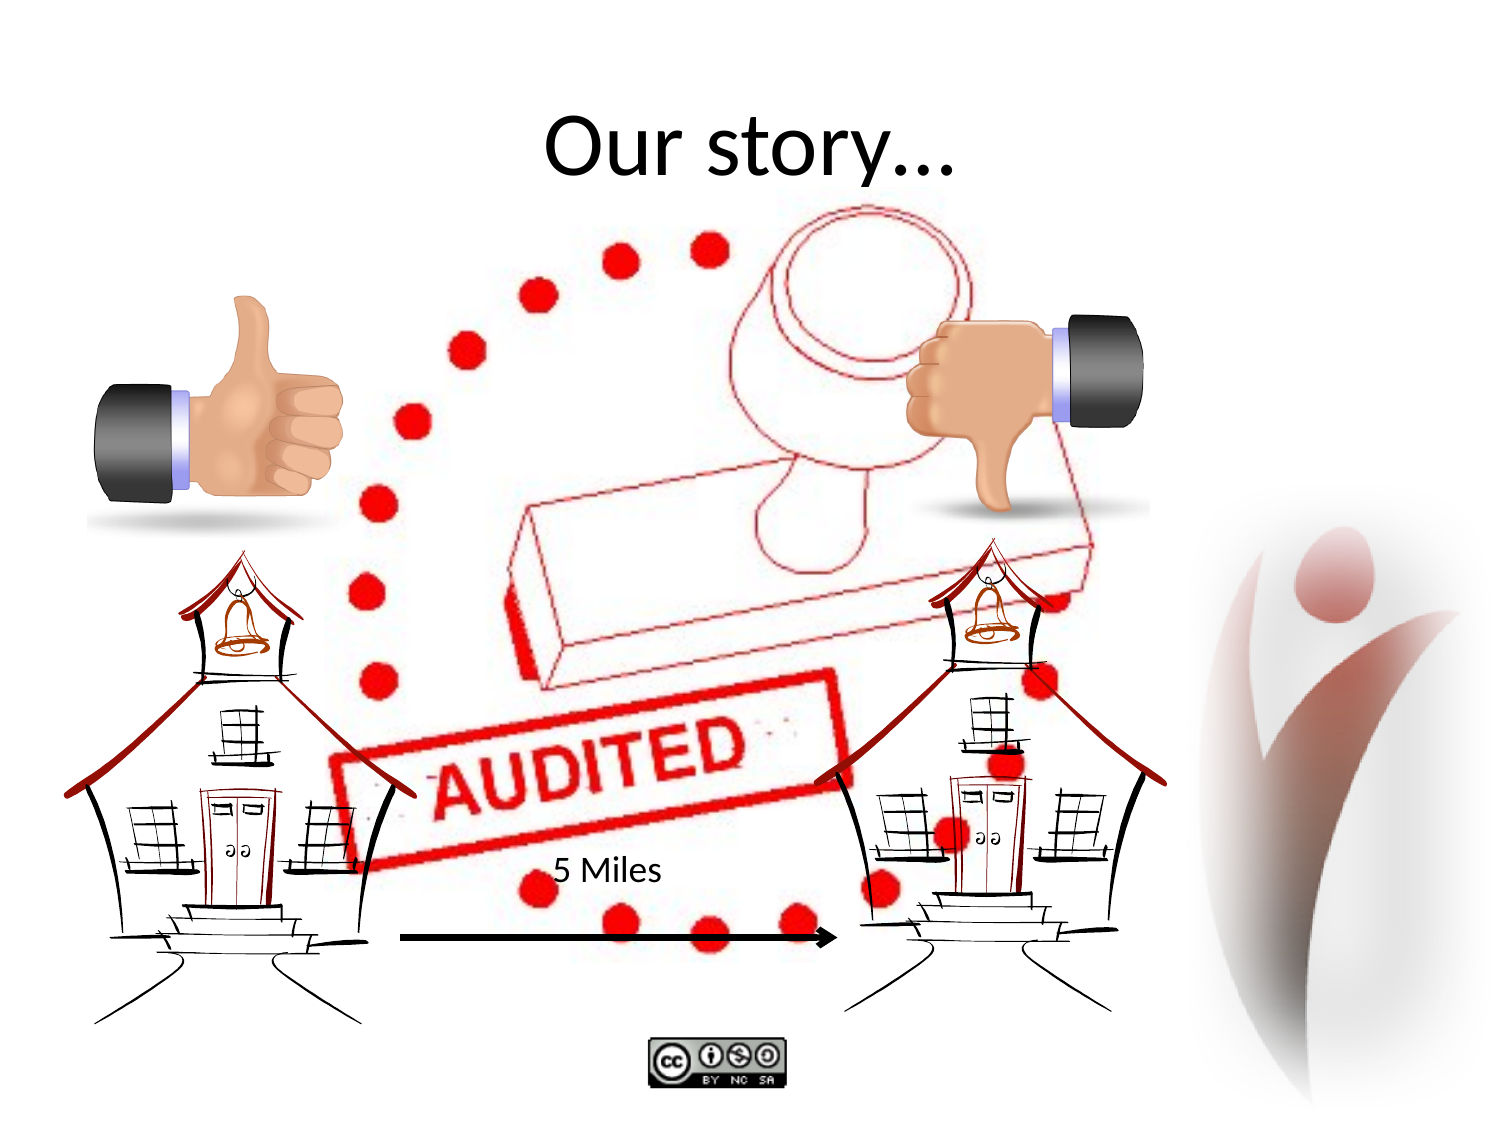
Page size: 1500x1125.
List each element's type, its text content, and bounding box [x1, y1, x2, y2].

picture [637, 1025, 800, 1098]
picture [62, 187, 1169, 1025]
title Our story… [75, 45, 1425, 233]
